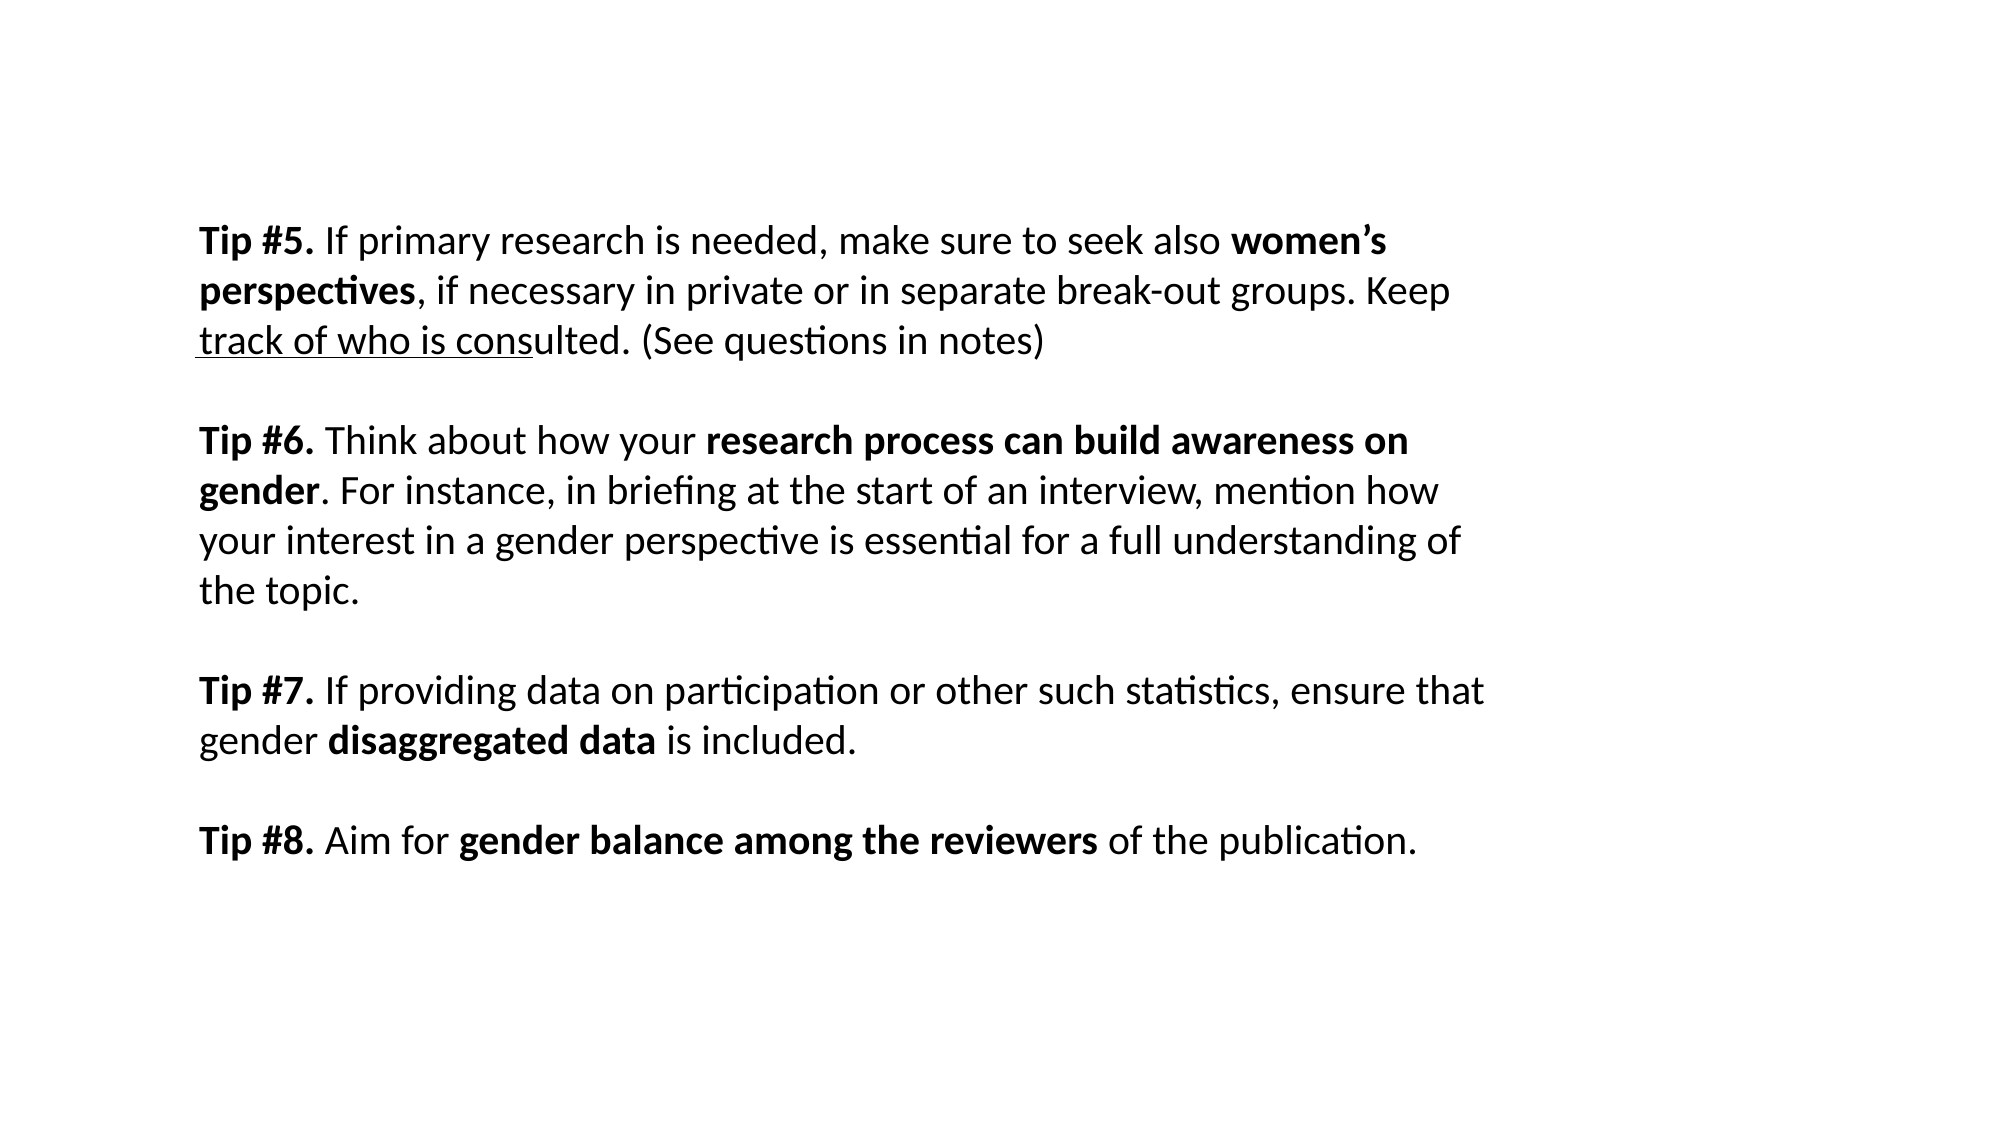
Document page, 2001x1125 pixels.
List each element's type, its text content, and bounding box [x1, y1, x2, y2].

text_box Tip #5. If primary research is needed, make sure to seek also women’s perspectives, if necessary in private or in separate break-out groups. Keep track of who is consulted. (See questions in notes) Tip #6. Think about how your research process can build awareness on gender. For instance, in briefing at the start of an interview, mention how your interest in a gender perspective is essential for a full understanding of the topic. Tip #7. If providing data on participation or other such statistics, ensure that gender disaggregated data is included. Tip #8. Aim for gender balance among the reviewers of the publication. [184, 165, 1527, 1125]
